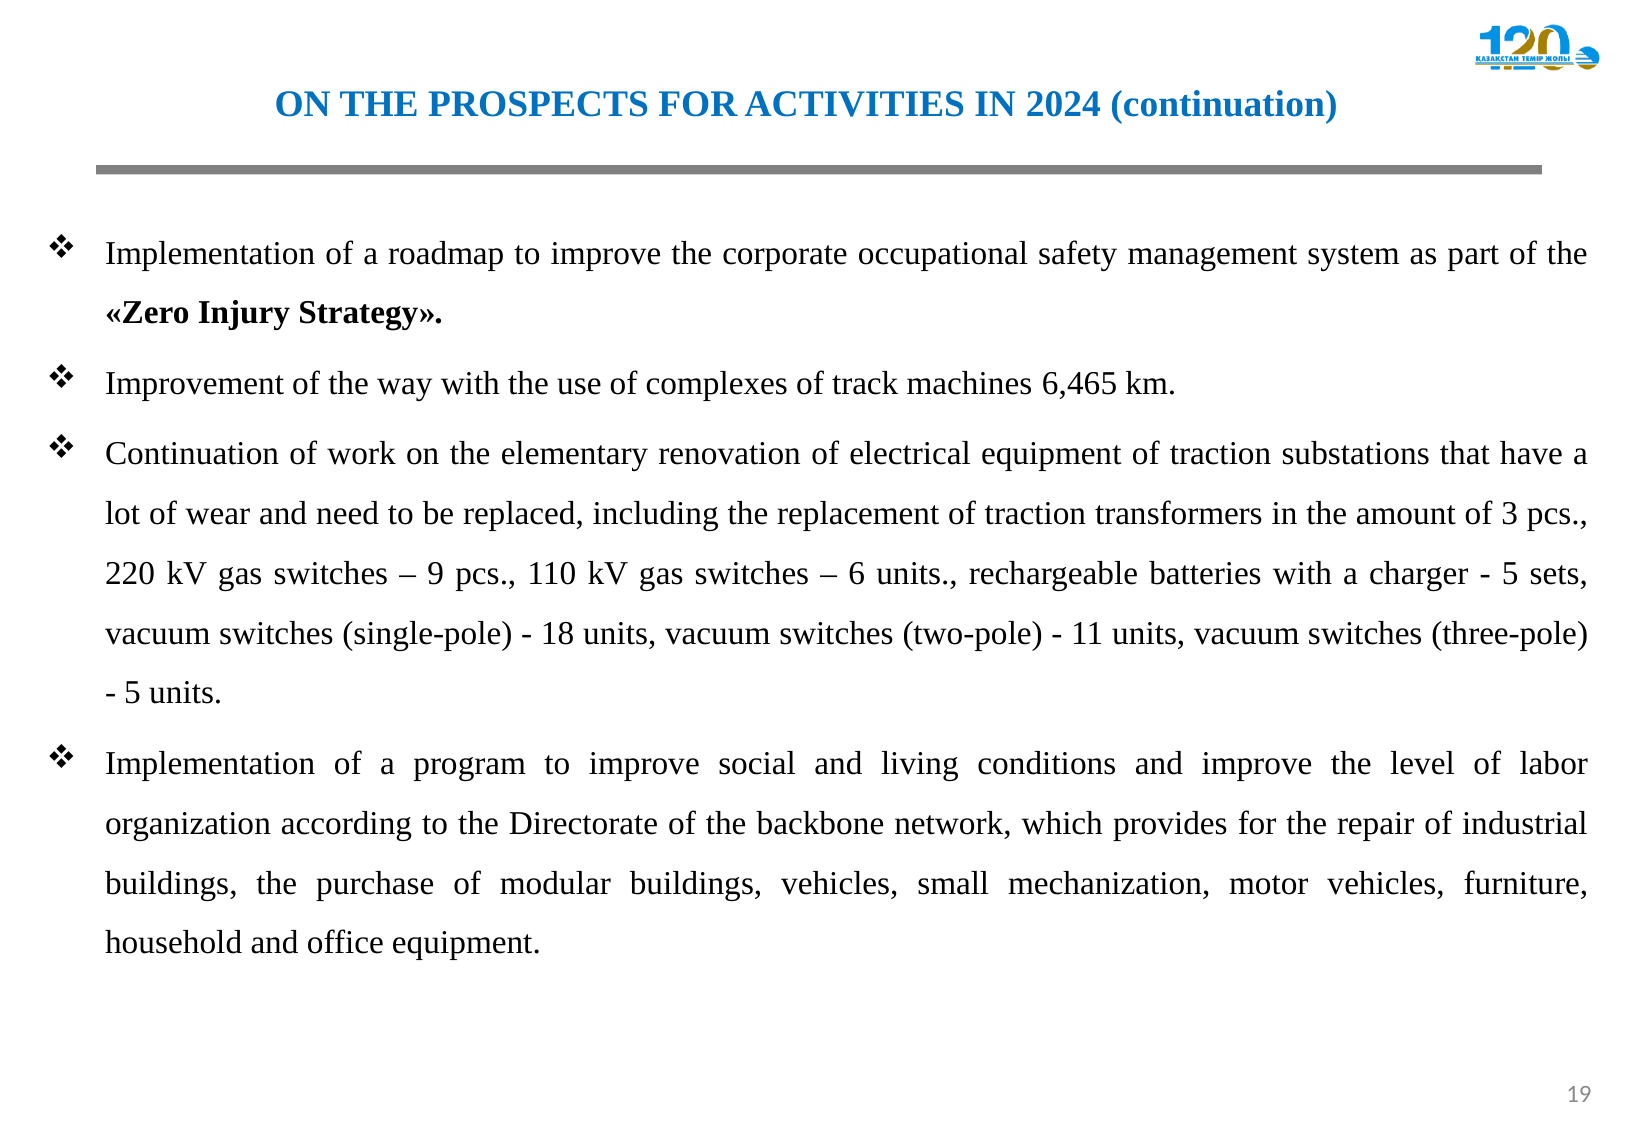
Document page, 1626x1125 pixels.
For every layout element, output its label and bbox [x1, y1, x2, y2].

picture [1467, 0, 1607, 114]
slide_number [1241, 1062, 1607, 1123]
text_box [6, 28, 1625, 175]
text_box [31, 203, 1606, 968]
